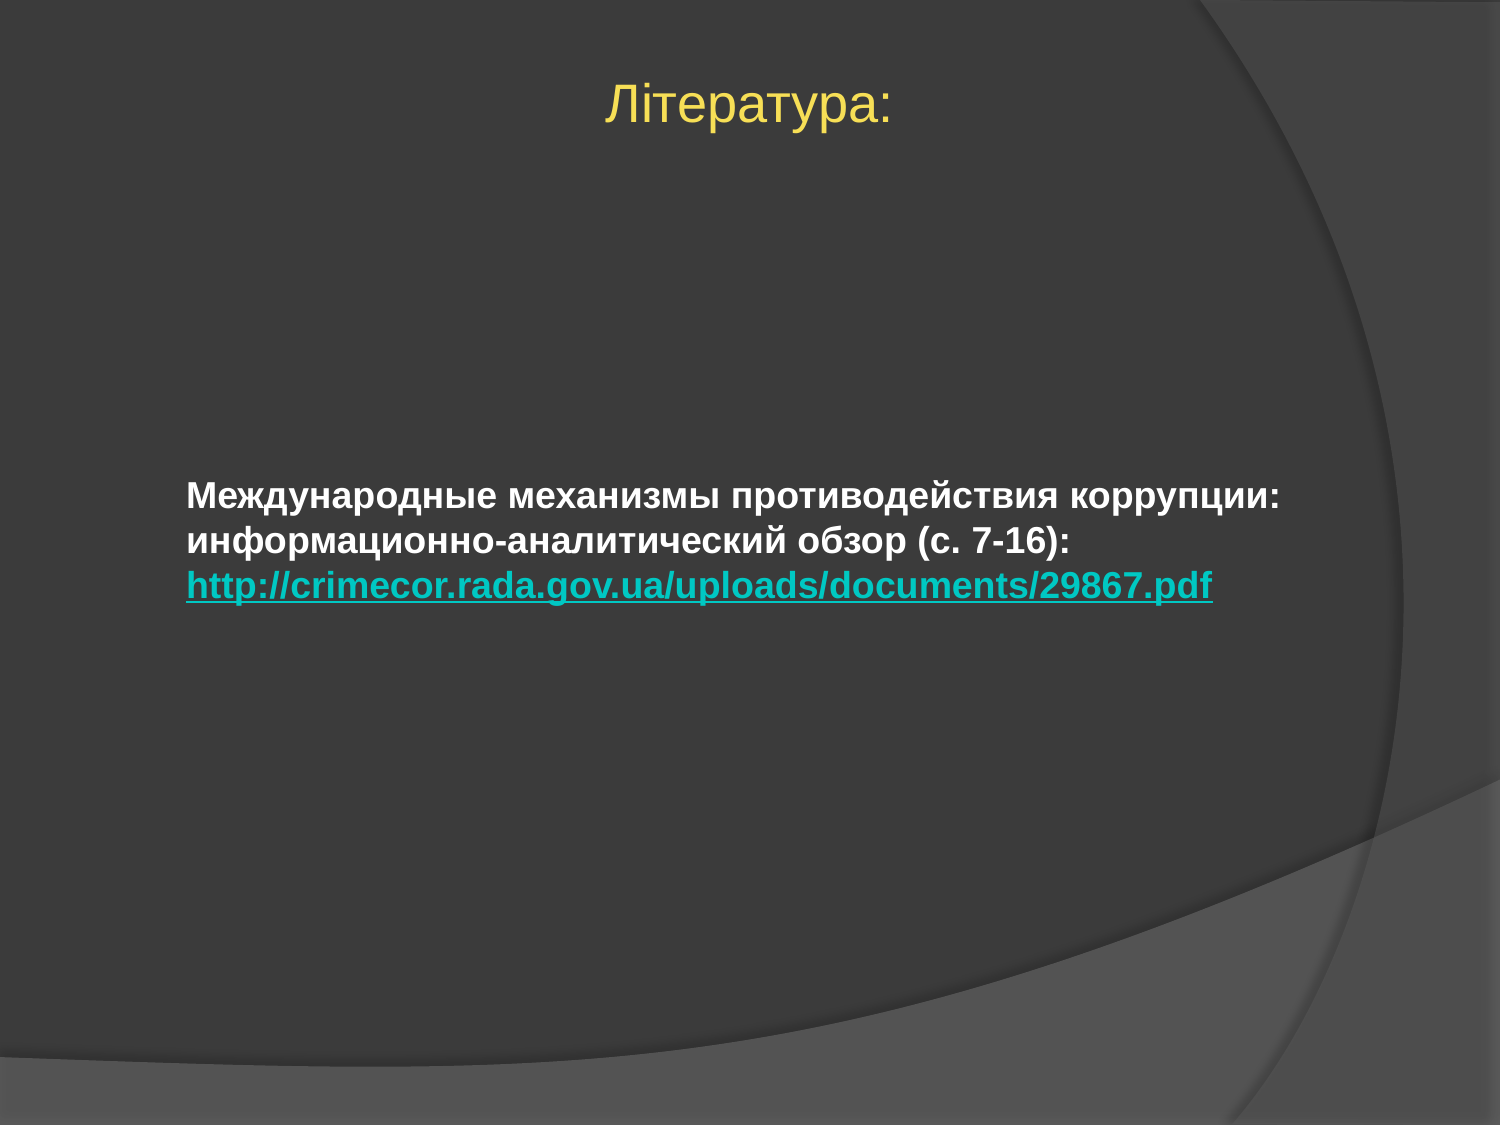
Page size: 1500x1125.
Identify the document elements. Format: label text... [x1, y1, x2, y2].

text_box Международные механизмы противодействия коррупции: информационно-аналитический обзор (с. 7-16): http://crimecor.rada.gov.ua/uploads/documents/29867.pdf [171, 463, 1500, 659]
text_box Література: [38, 60, 1462, 141]
